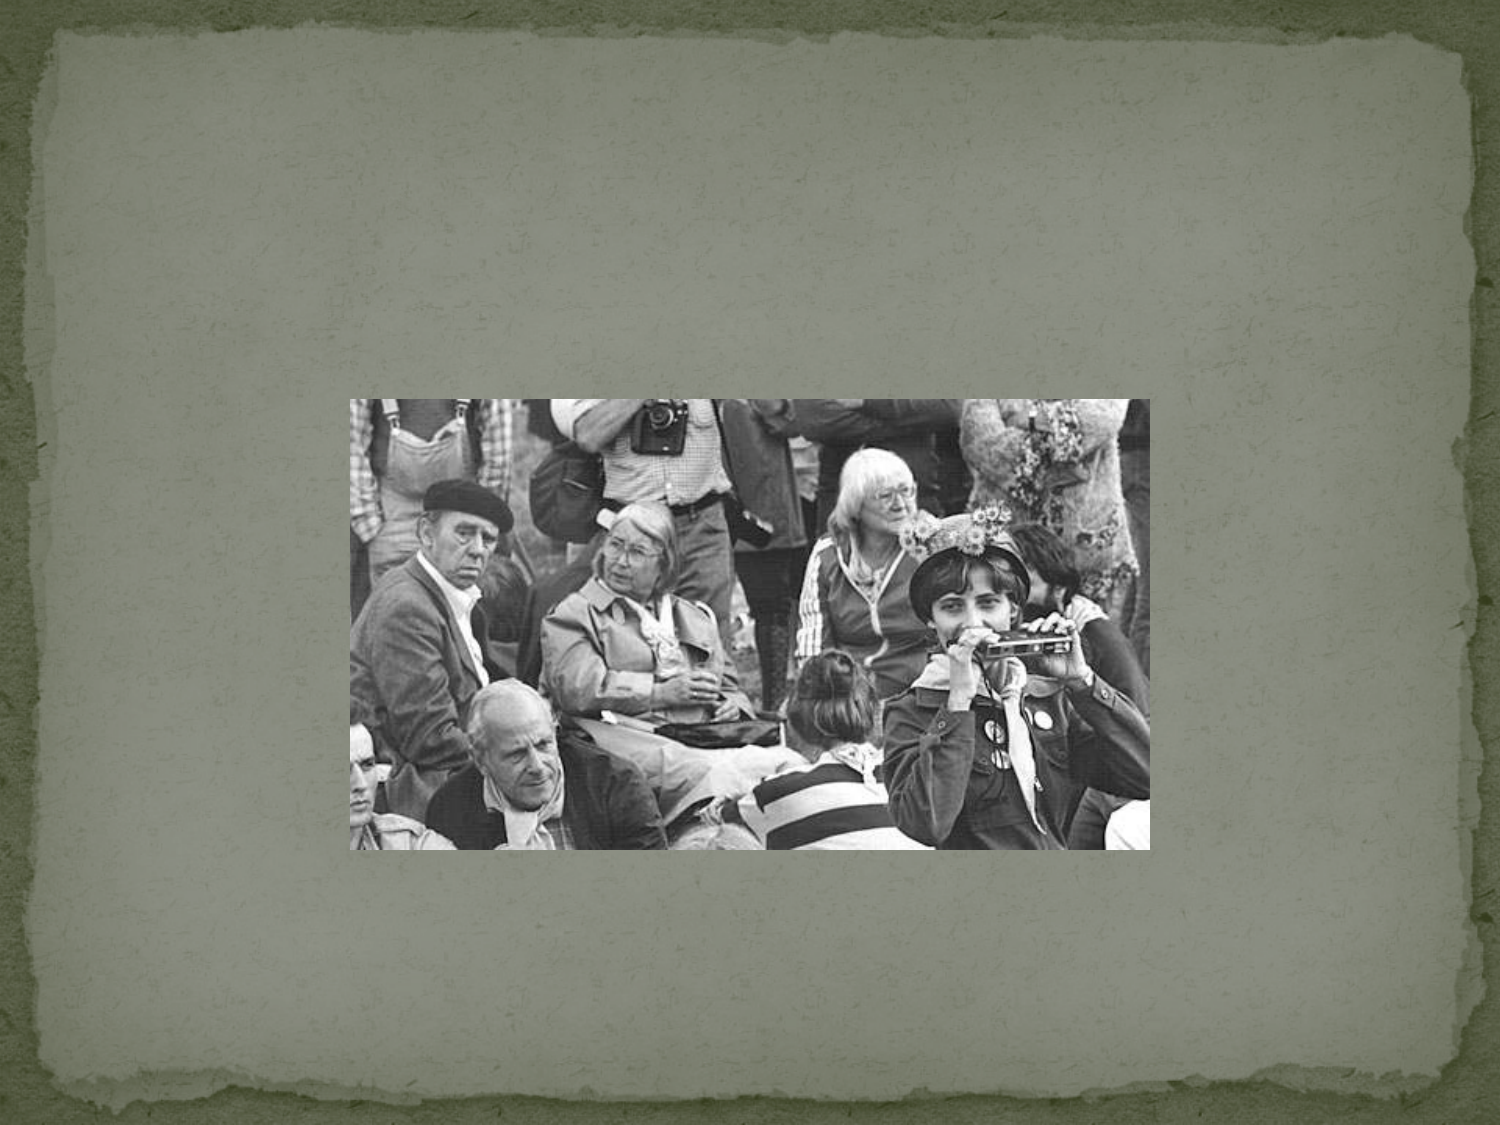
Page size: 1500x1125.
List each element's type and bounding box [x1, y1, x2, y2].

list [352, 402, 1150, 849]
